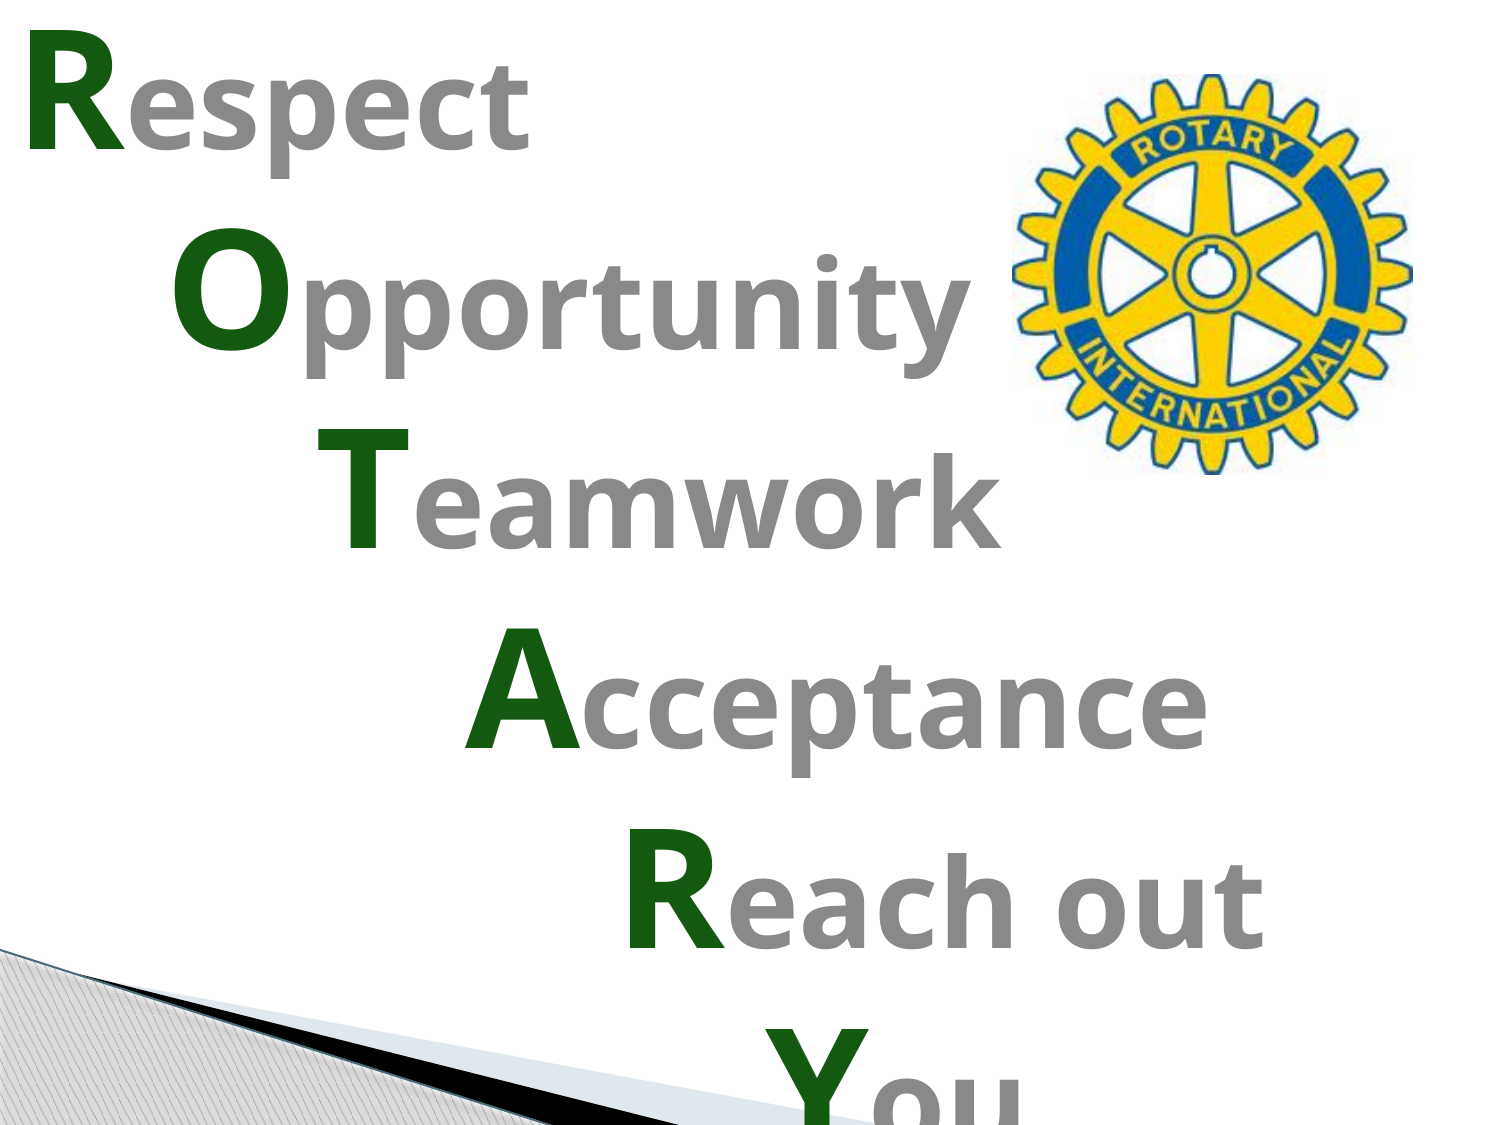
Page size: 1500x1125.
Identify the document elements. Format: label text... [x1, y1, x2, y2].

picture [1012, 74, 1413, 476]
text_box Respect Opportunity Teamwork Acceptance Reach out You [0, 0, 1500, 1125]
